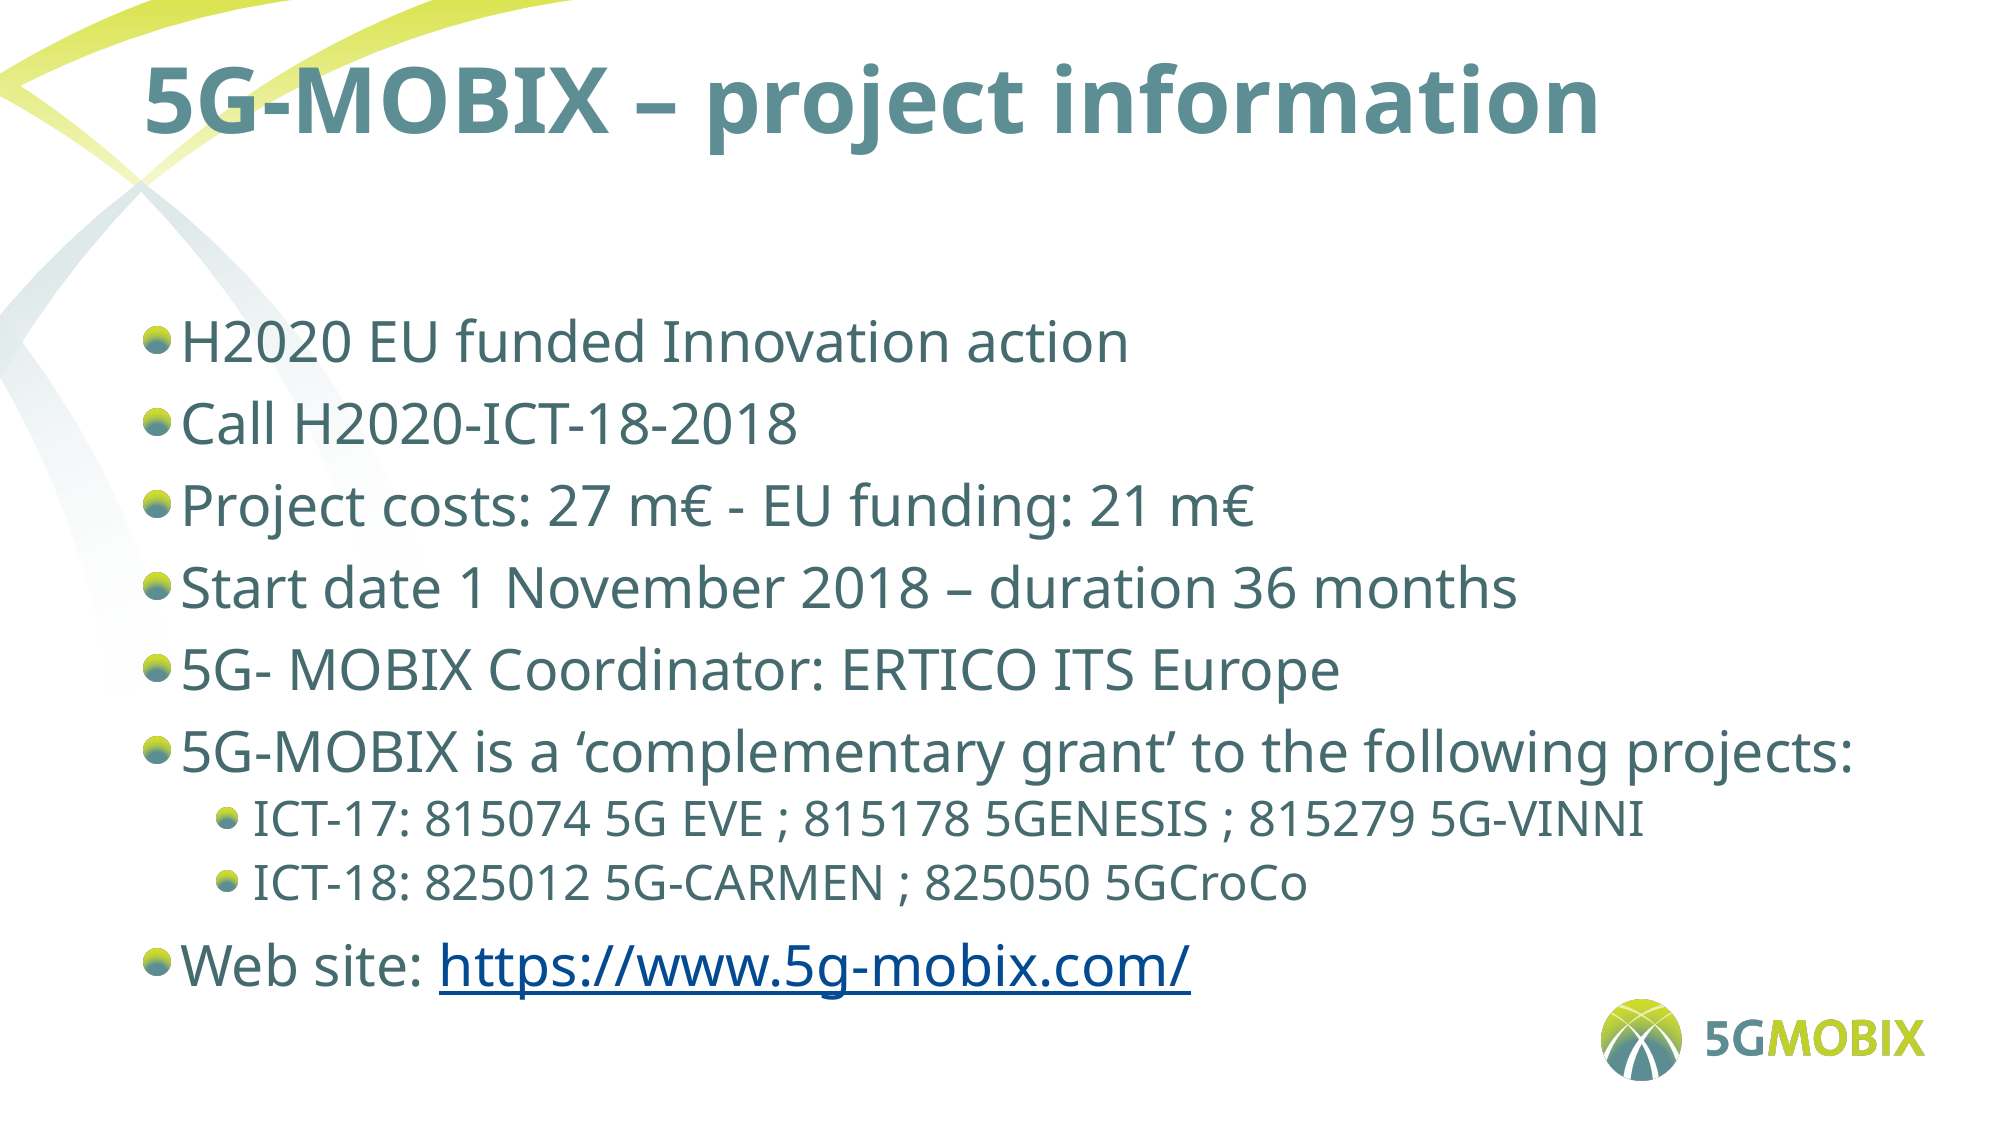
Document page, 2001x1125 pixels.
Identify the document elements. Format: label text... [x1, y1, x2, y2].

list H2020 EU funded Innovation action Call H2020-ICT-18-2018 Project costs: 27 m€ - EU funding: 21 m€ Start date 1 November 2018 – duration 36 months 5G- MOBIX Coordinator: ERTICO ITS Europe 5G-MOBIX is a ‘complementary grant’ to the following projects: ICT-17: 815074 5G EVE ; 815178 5GENESIS ; 815279 5G-VINNI ICT-18: 825012 5G-CARMEN ; 825050 5GCroCo Web site: https://www.5g-mobix.com/ [143, 312, 1857, 1022]
title 5G-MOBIX – project information [143, 59, 1612, 277]
picture [0, 0, 2001, 1125]
